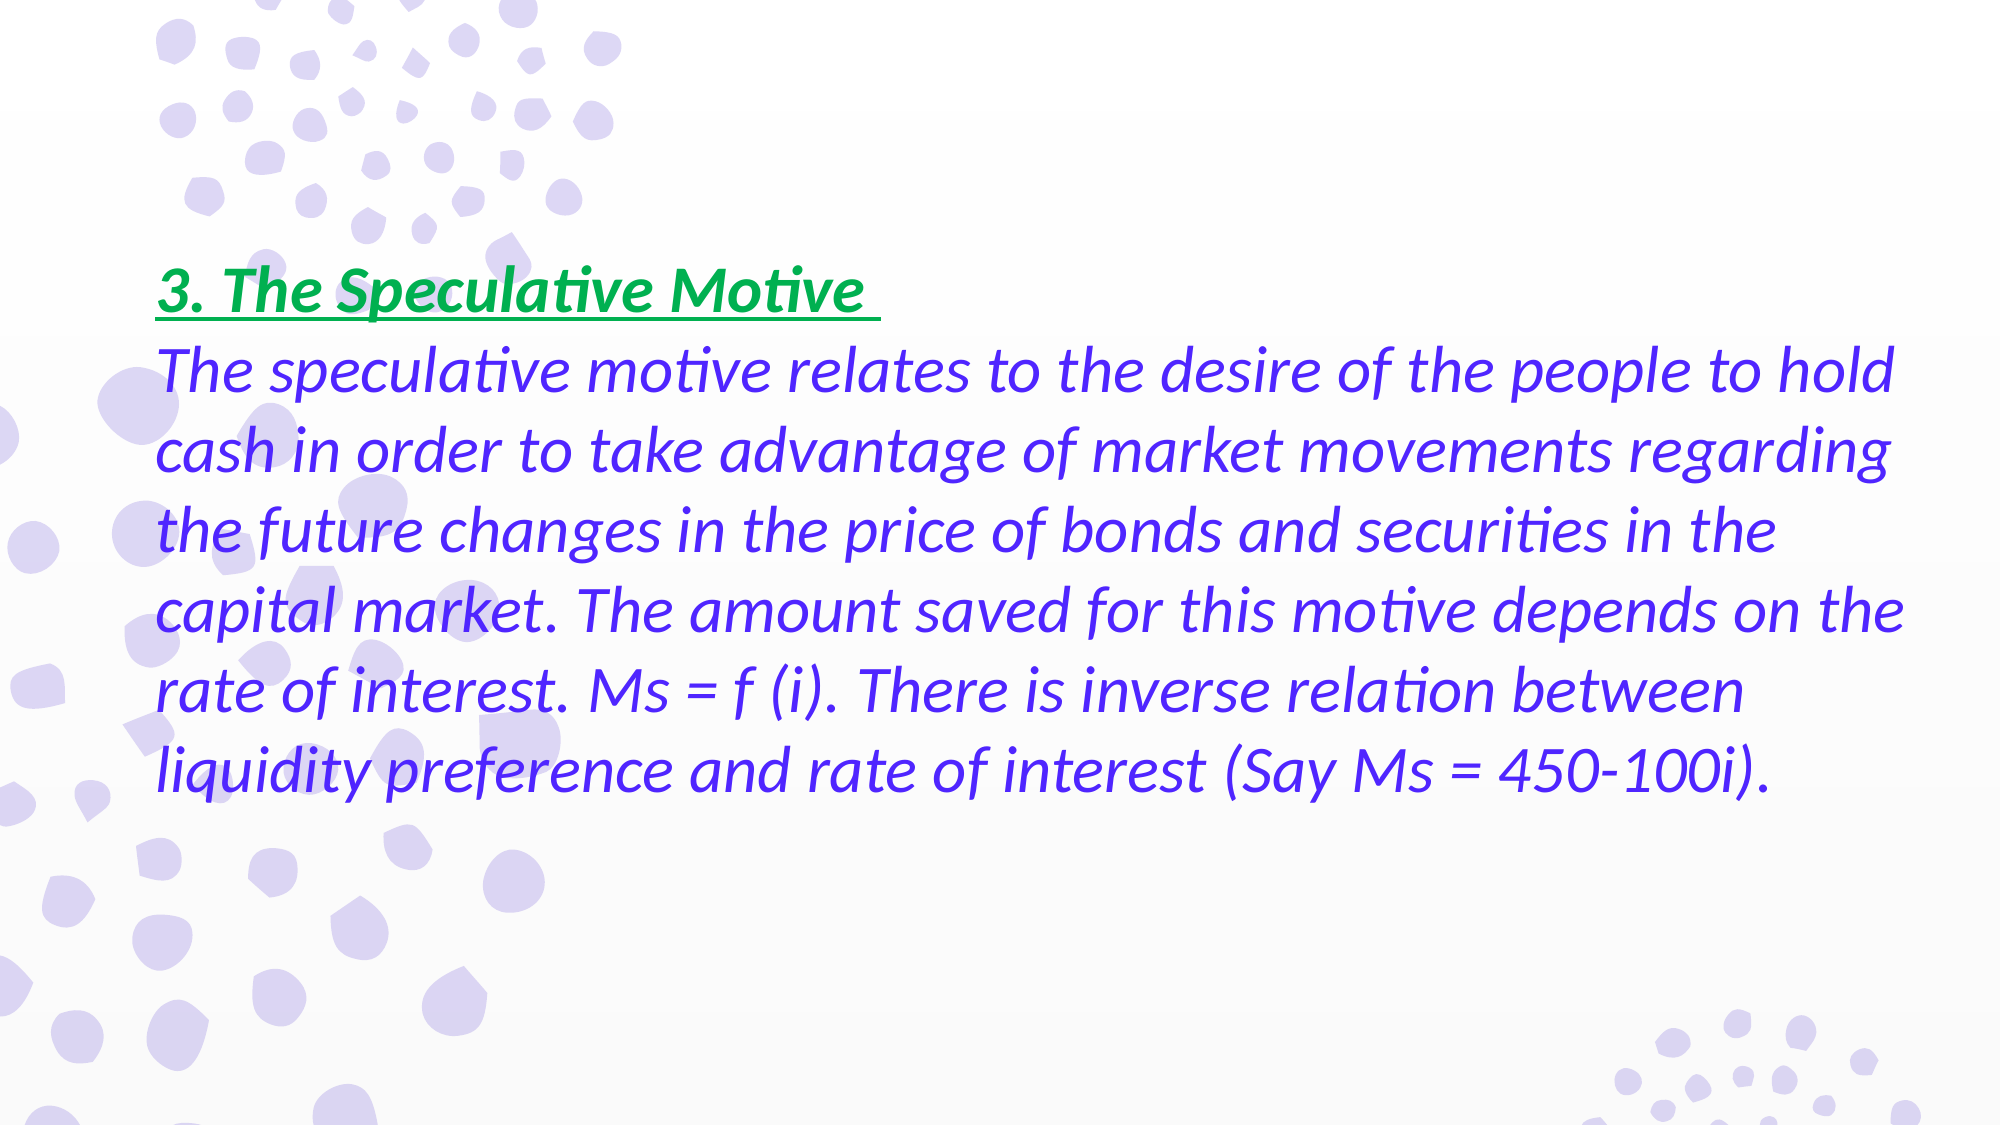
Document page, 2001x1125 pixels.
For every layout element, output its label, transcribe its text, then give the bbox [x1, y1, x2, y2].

text_box 3. The Speculative Motive The speculative motive relates to the desire of the people to hold cash in order to take advantage of market movements regarding the future changes in the price of bonds and securities in the capital market. The amount saved for this motive depends on the rate of interest. Ms = f (i). There is inverse relation between liquidity preference and rate of interest (Say Ms = 450-100i). [140, 238, 1923, 814]
